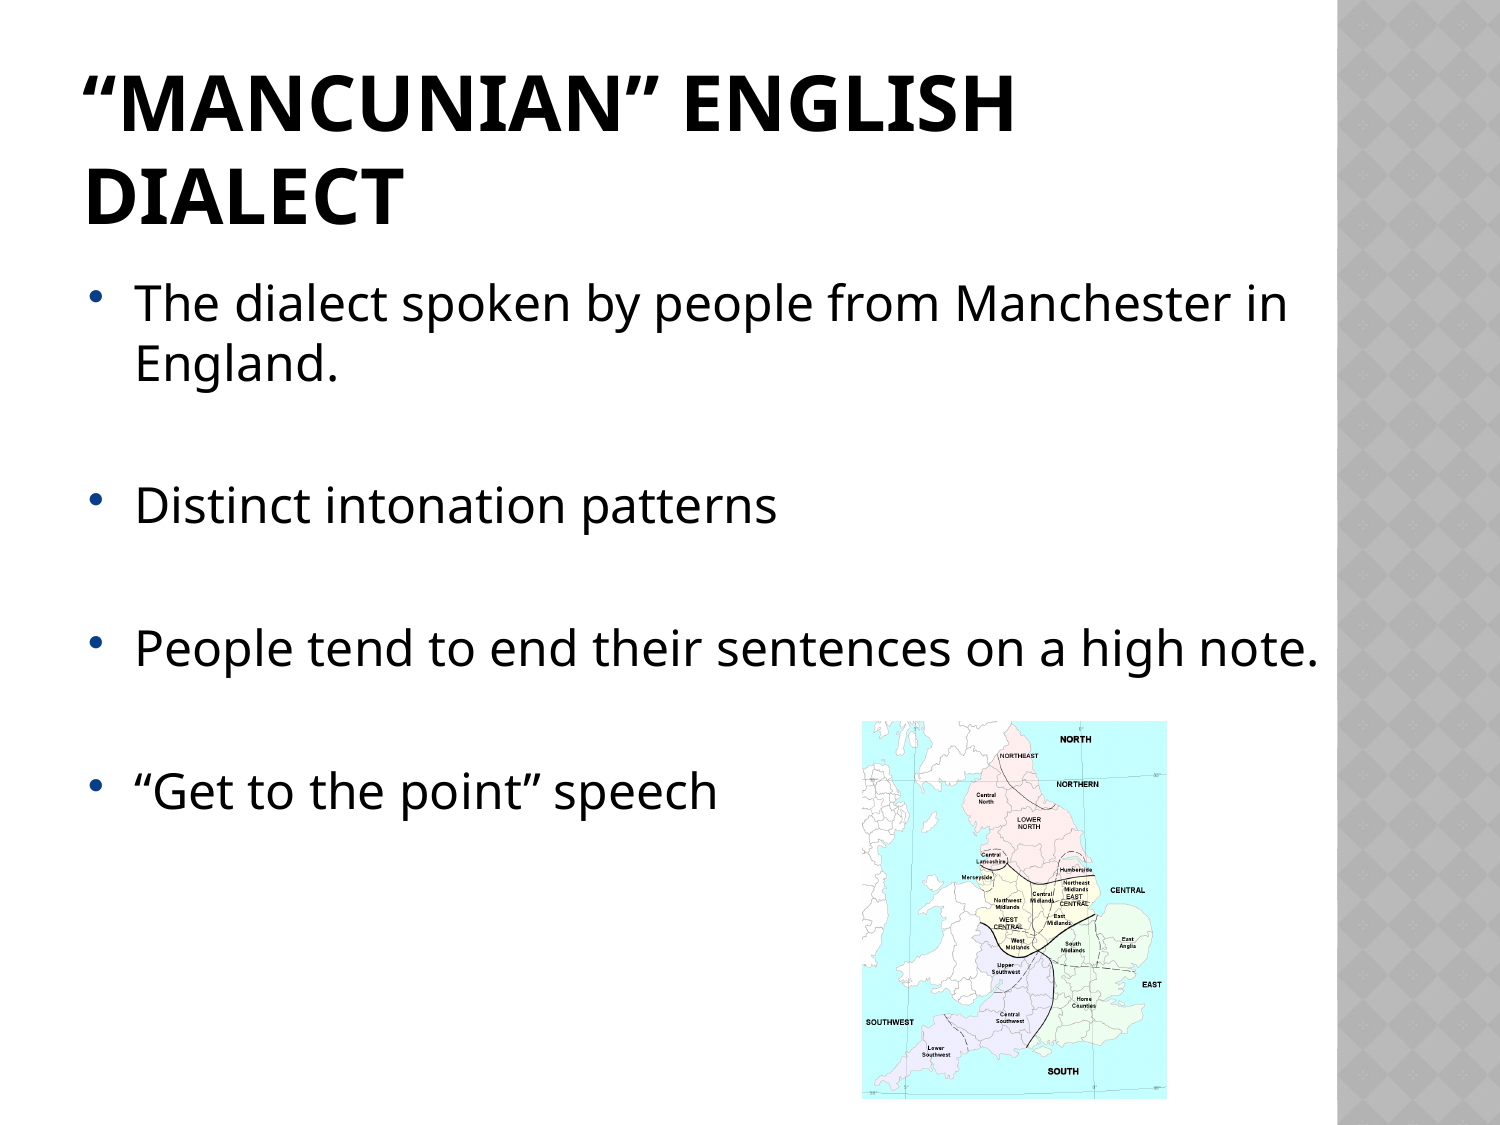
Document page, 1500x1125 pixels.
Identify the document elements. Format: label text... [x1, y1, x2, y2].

picture [862, 721, 1167, 1100]
title “Mancunian” English Dialect [75, 52, 1263, 240]
list The dialect spoken by people from Manchester in England. Distinct intonation patterns People tend to end their sentences on a high note. “Get to the point” speech [75, 264, 1338, 850]
